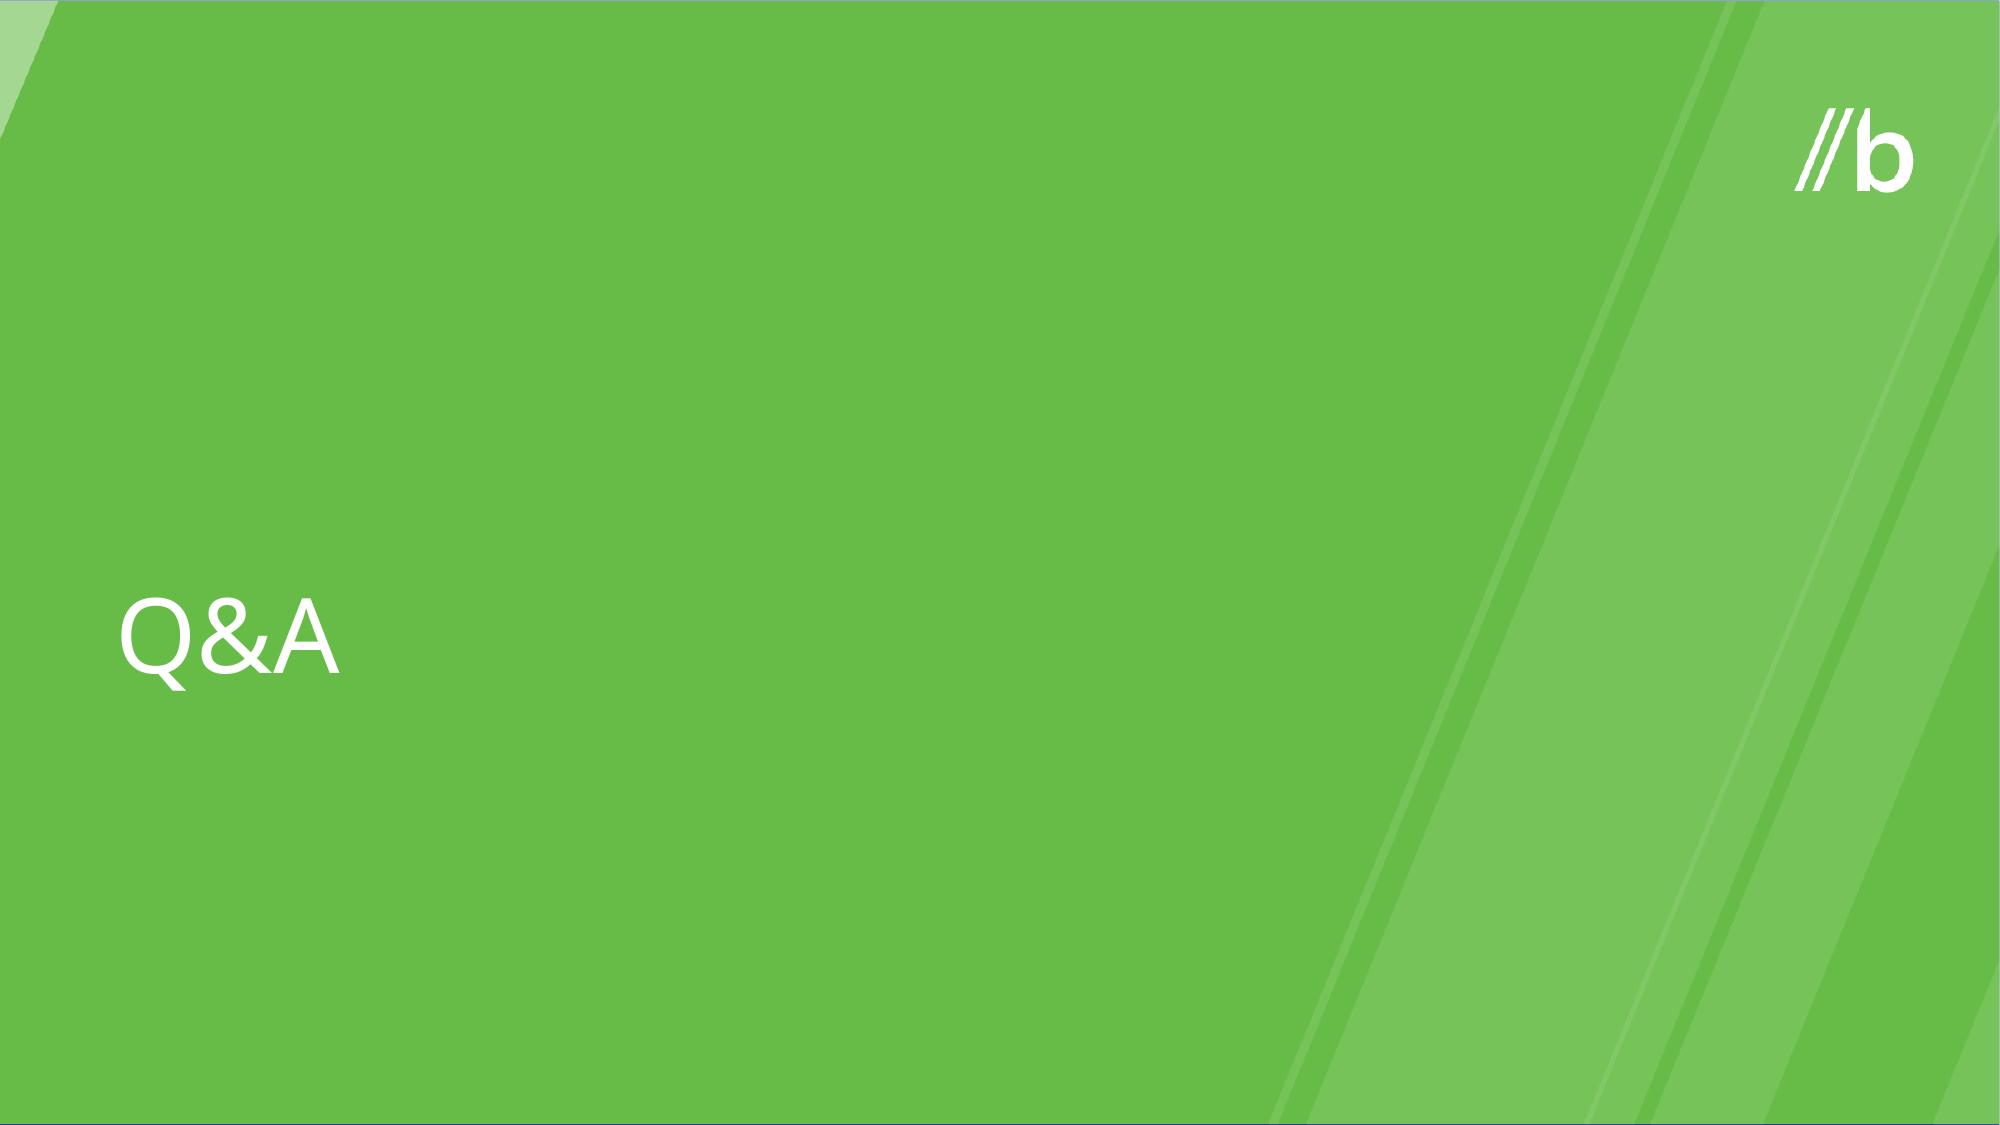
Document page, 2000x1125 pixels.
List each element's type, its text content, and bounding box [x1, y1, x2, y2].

picture [0, 0, 2000, 1125]
text_box Q&A [100, 562, 1368, 703]
